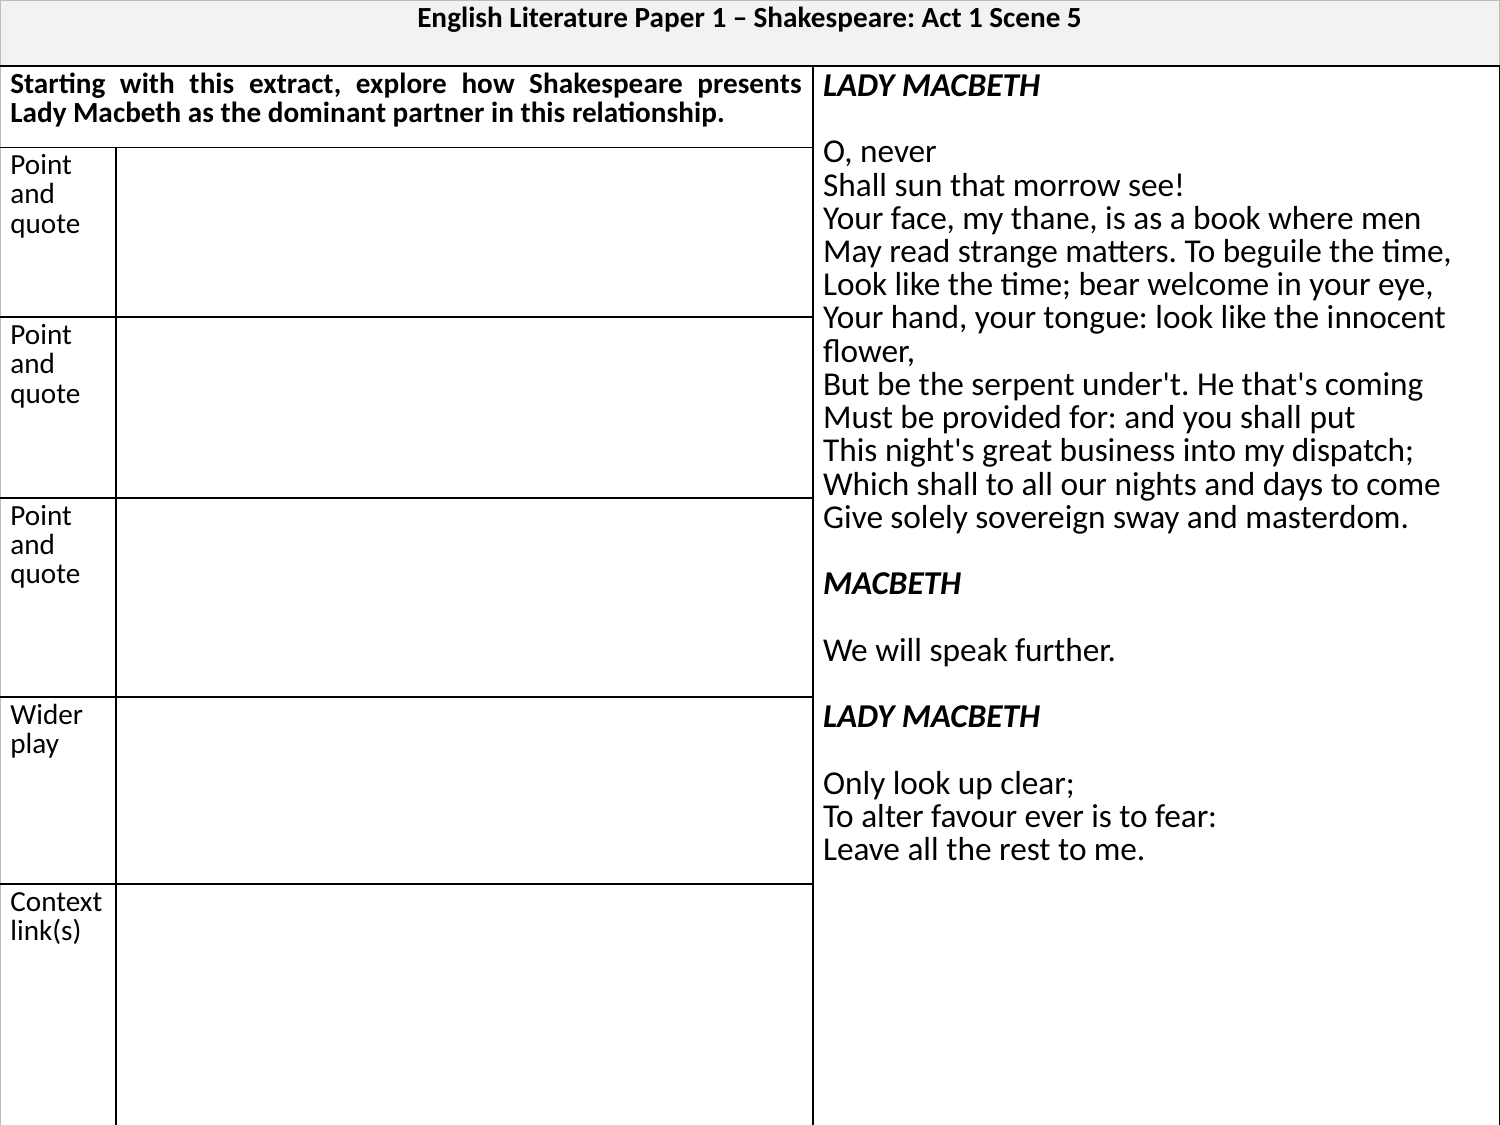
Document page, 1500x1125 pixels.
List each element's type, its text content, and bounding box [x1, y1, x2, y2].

table_cell Starting with this extract, explore how Shakespeare presents Lady Macbeth as the dominant partner in this relationship. [1, 67, 812, 147]
table_cell Point and quote [1, 148, 115, 316]
table_header English Literature Paper 1 – Shakespeare: Act 1 Scene 5 [1, 1, 1499, 65]
table_cell Wider play [1, 698, 115, 883]
table_cell [117, 499, 812, 696]
table_cell Point and quote [1, 318, 115, 497]
table_cell [117, 318, 812, 497]
table_cell [117, 698, 812, 883]
table_cell Point and quote [1, 499, 115, 696]
table_cell [117, 148, 812, 316]
table_cell [117, 885, 812, 1125]
table_cell Context link(s) [1, 885, 115, 1125]
table_cell LADY MACBETH O, never Shall sun that morrow see! Your face, my thane, is as a book where men May read strange matters. To beguile the time, Look like the time; bear welcome in your eye, Your hand, your tongue: look like the innocent flower, But be the serpent under't. He that's coming Must be provided for: and you shall put This night's great business into my dispatch; Which shall to all our nights and days to come Give solely sovereign sway and masterdom. MACBETH We will speak further. LADY MACBETH Only look up clear; To alter favour ever is to fear: Leave all the rest to me. [814, 67, 1499, 1125]
